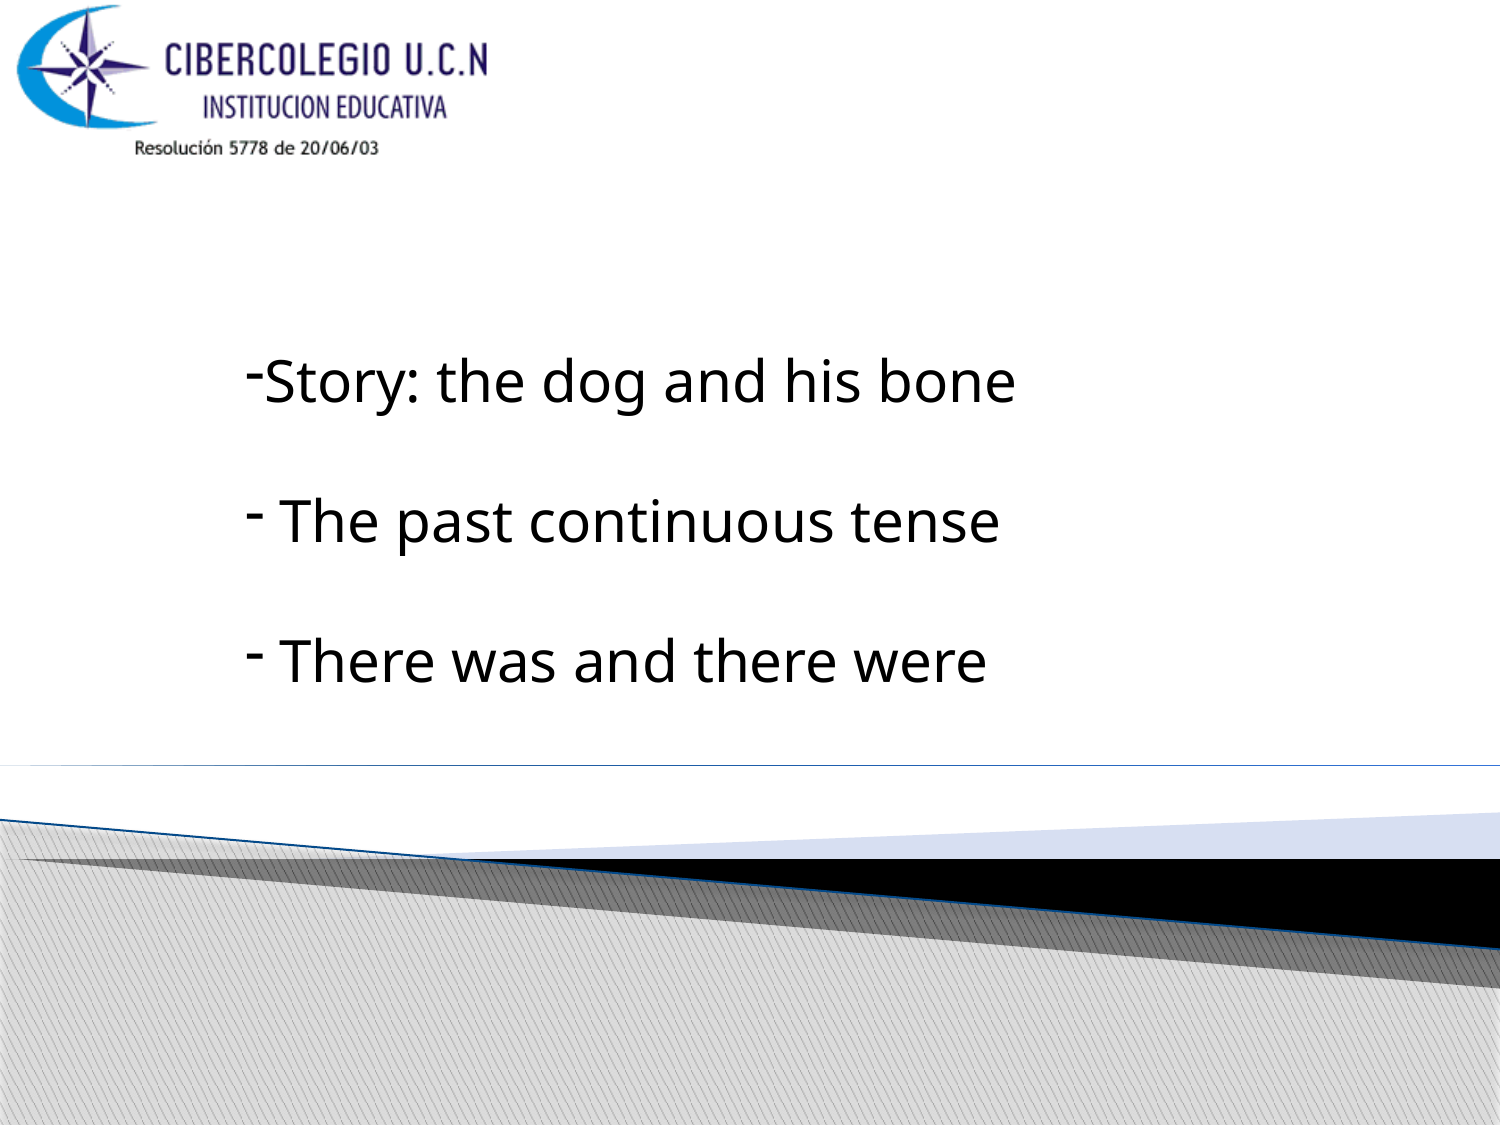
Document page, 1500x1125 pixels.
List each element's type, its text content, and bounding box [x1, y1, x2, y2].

picture [0, 0, 504, 169]
picture [5, 859, 1500, 989]
text_box Story: the dog and his bone The past continuous tense There was and there were [230, 267, 1187, 702]
